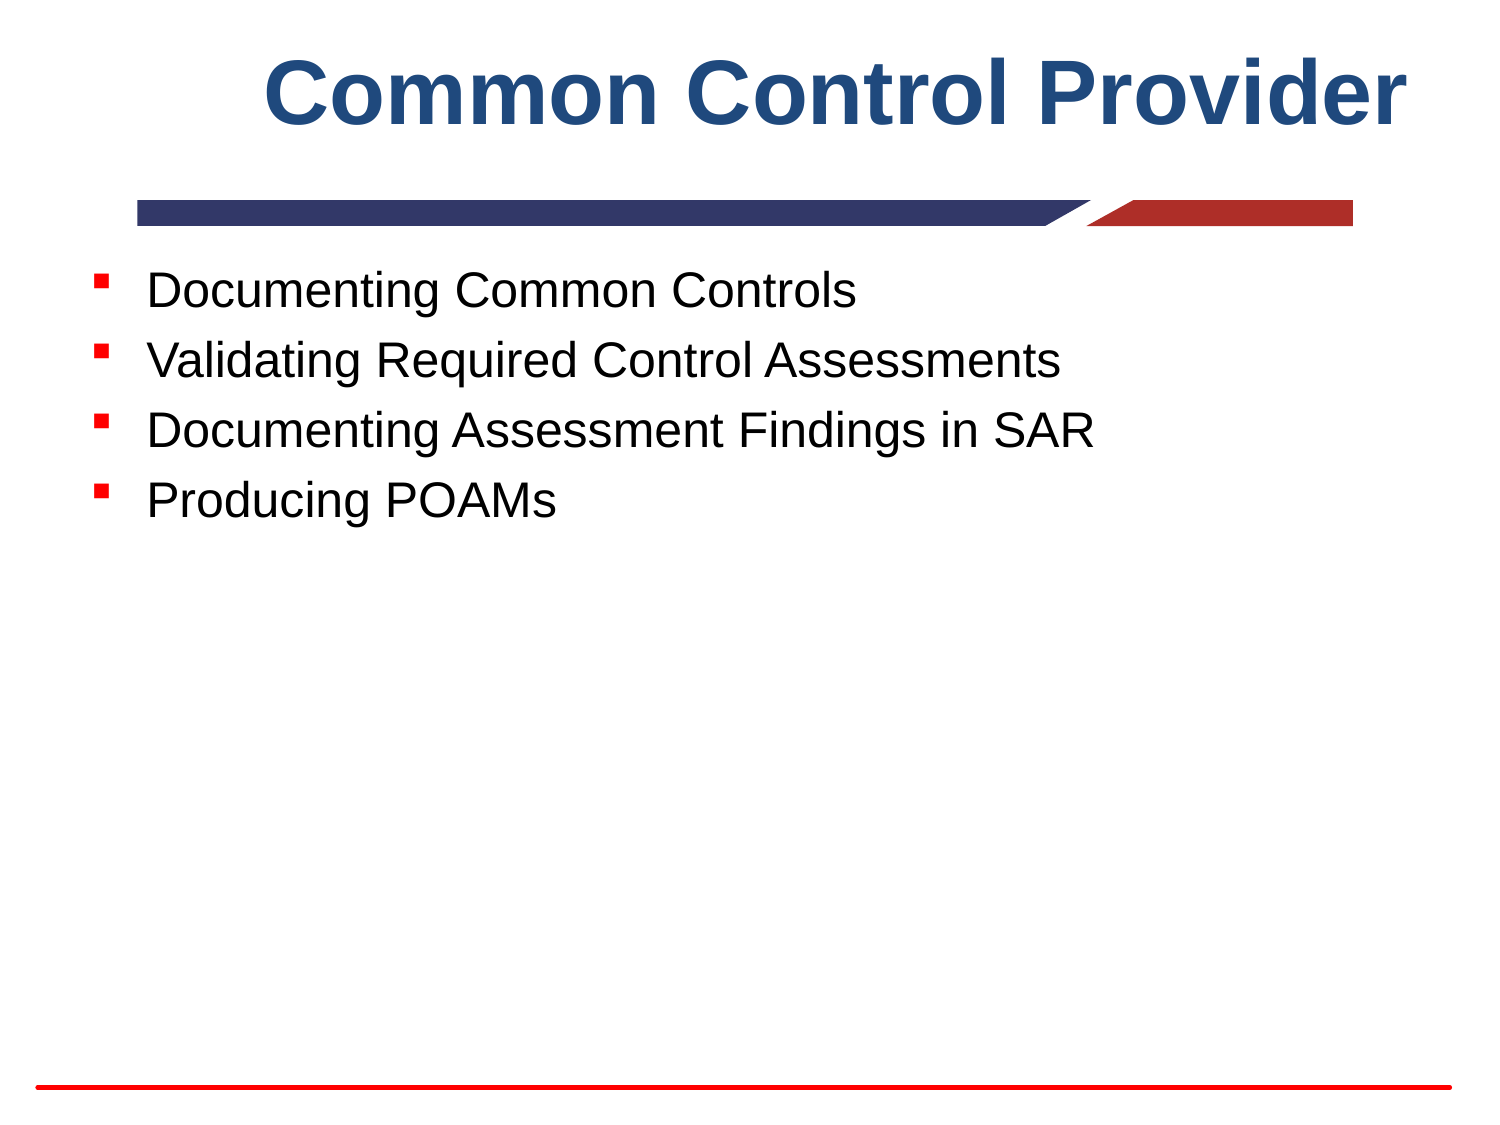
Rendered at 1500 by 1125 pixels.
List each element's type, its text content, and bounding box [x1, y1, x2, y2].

list Documenting Common Controls Validating Required Control Assessments Documenting Assessment Findings in SAR Producing POAMs [75, 249, 1425, 1005]
title Common Control Provider [0, 0, 1425, 175]
